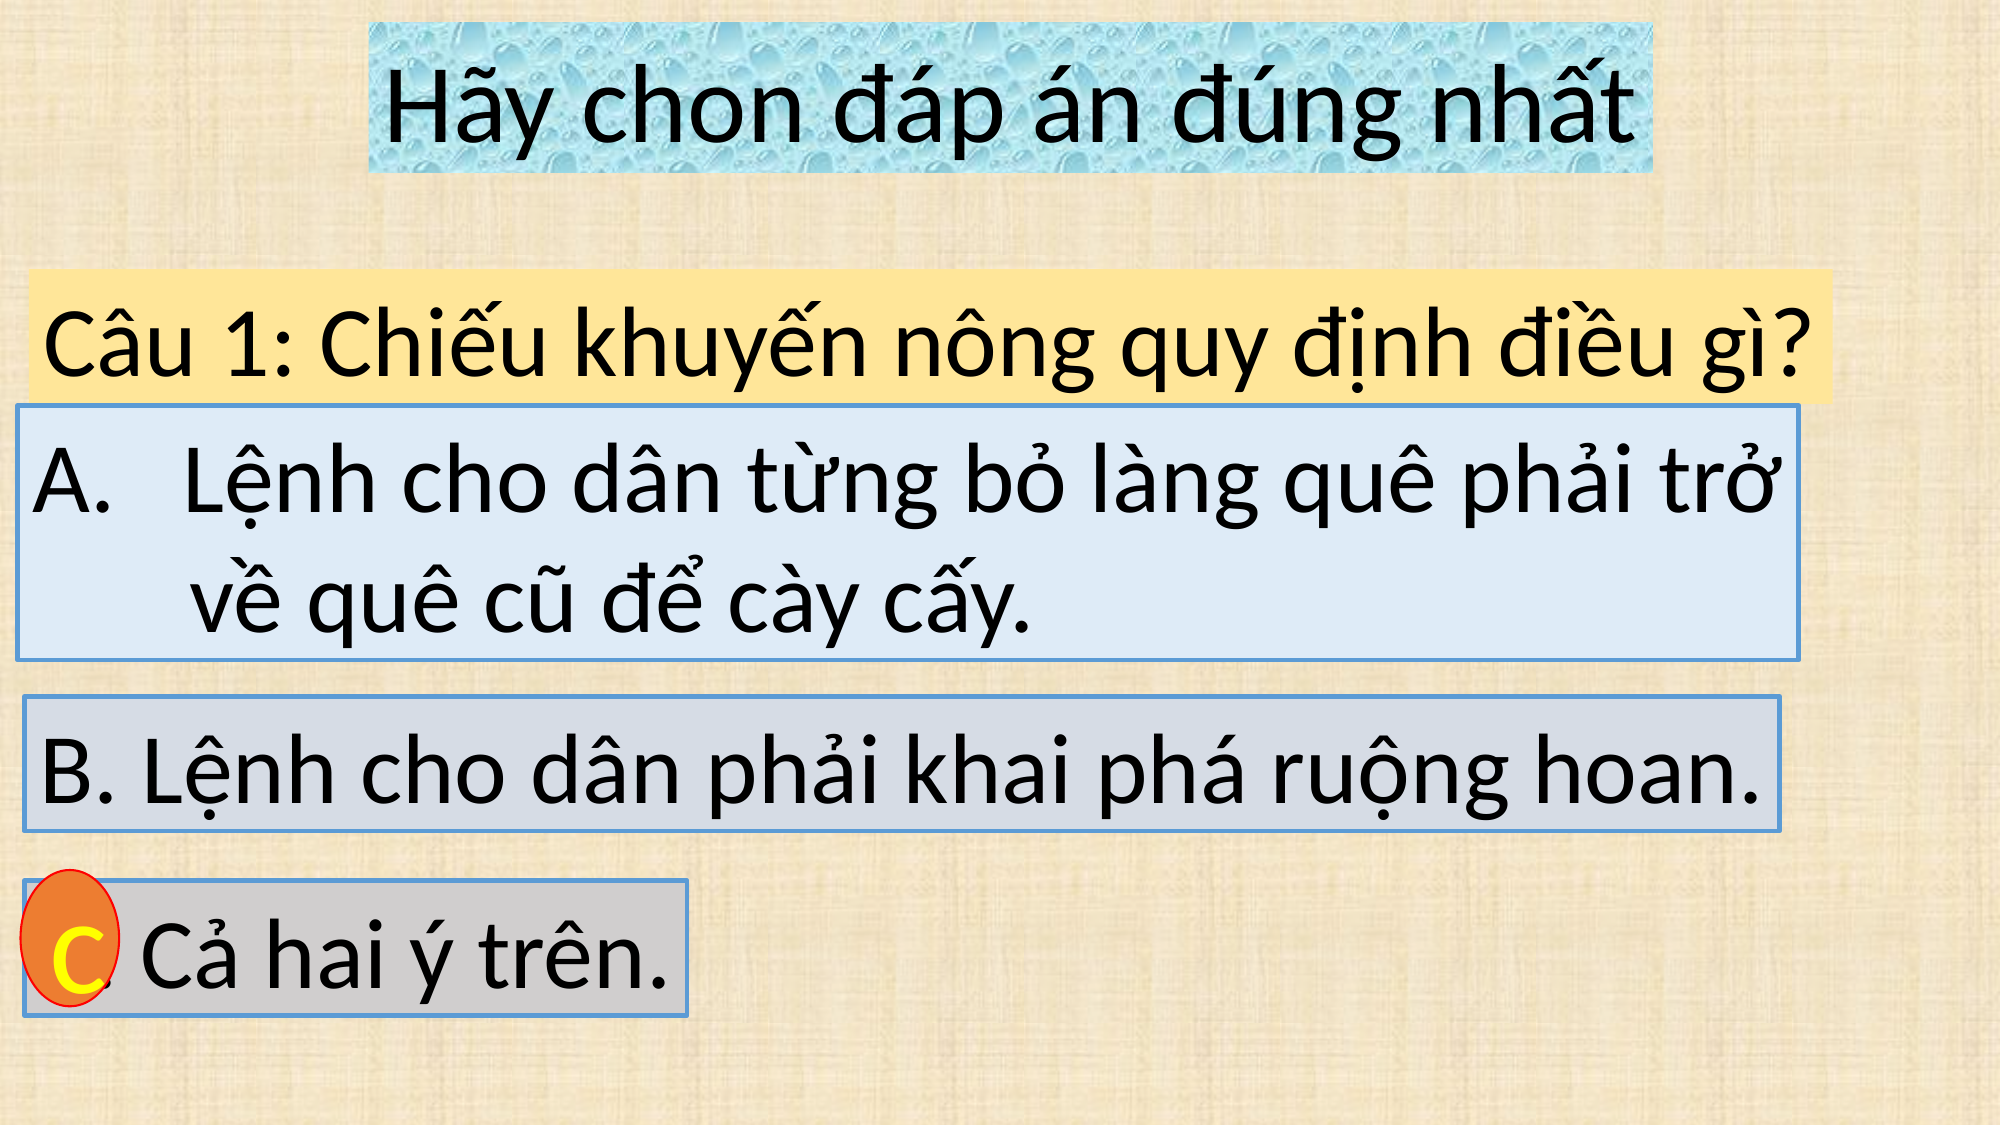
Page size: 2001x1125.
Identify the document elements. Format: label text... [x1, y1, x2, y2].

text_box C. Cả hai ý trên. [24, 880, 688, 1016]
text_box c [19, 868, 121, 1008]
text_box B. Lệnh cho dân phải khai phá ruộng hoan. [24, 696, 1780, 832]
text_box Lệnh cho dân từng bỏ làng quê phải trở về quê cũ để cày cấy. [17, 405, 1799, 661]
text_box Câu 1: Chiếu khuyến nông quy định điều gì? [28, 269, 1833, 404]
text_box Hãy chon đáp án đúng nhất [368, 22, 1653, 173]
